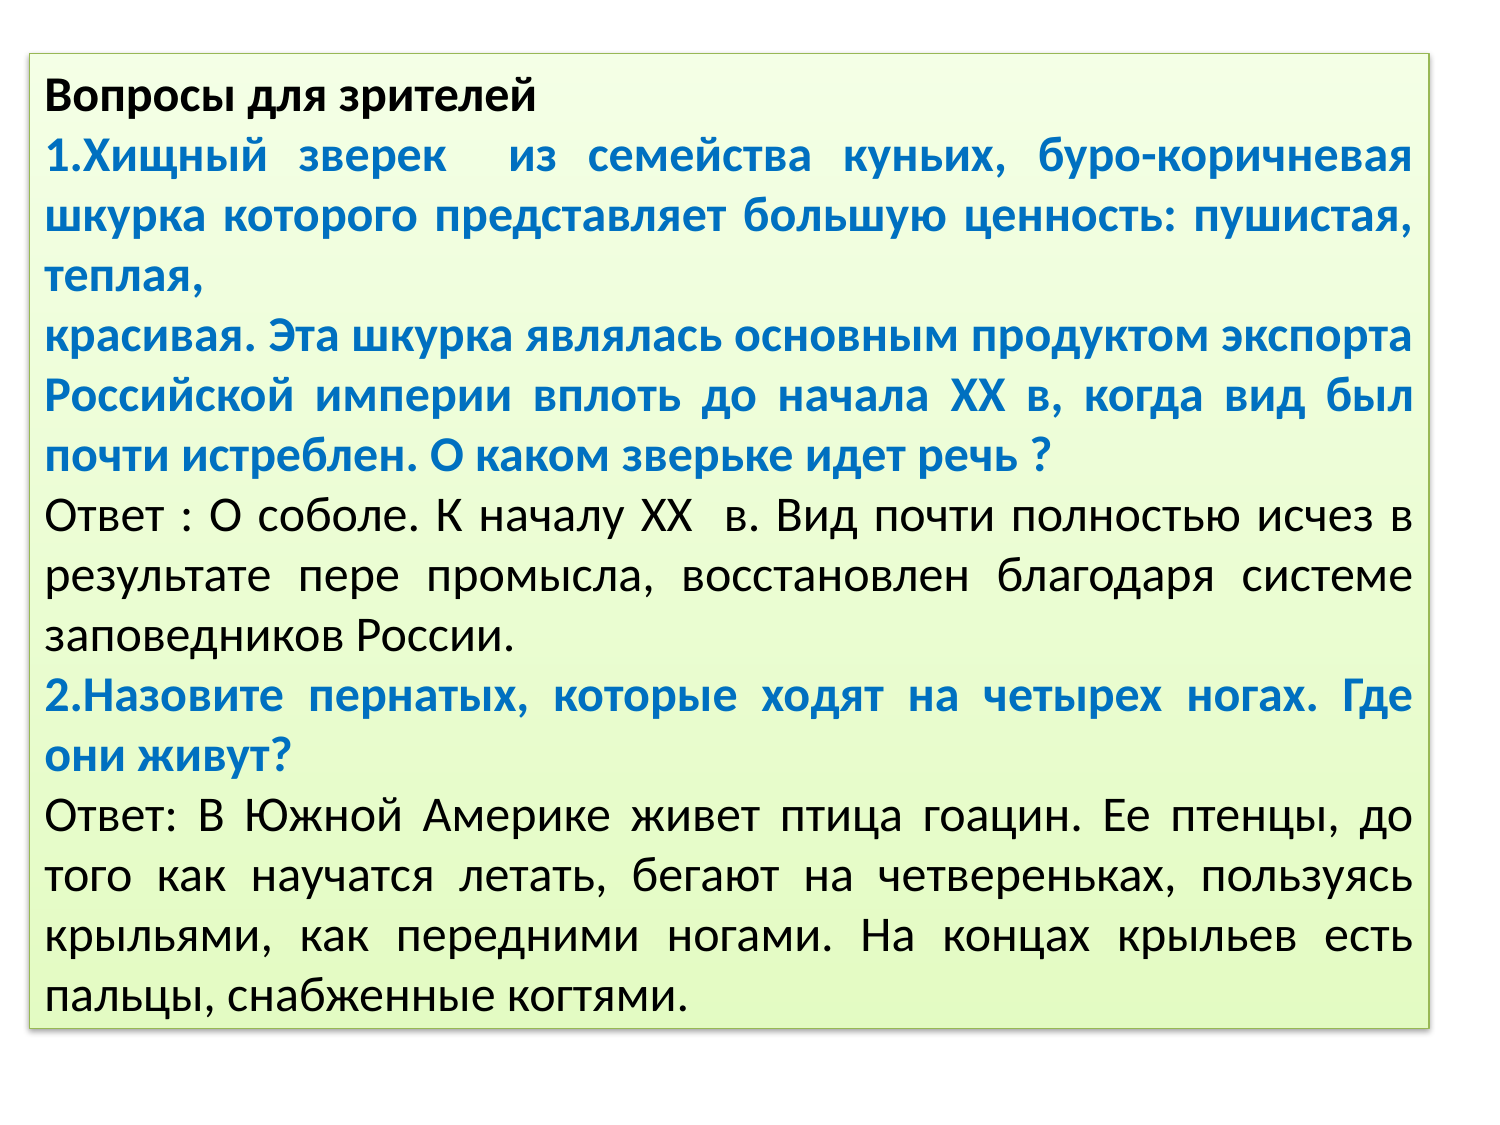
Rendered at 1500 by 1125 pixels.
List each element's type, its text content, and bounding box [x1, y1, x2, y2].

text_box Вопросы для зрителей 1.Хищный зверек из семейства куньих, буро-коричневая шкурка которого представляет большую ценность: пушистая, теплая, красивая. Эта шкурка являлась основным продуктом экспорта Российской империи вплоть до начала XX в, когда вид был почти истреблен. О каком зверьке идет речь ? Ответ : О соболе. К началу XX в. Вид почти полностью исчез в результате пере промысла, восстановлен благодаря системе заповедников России. 2.Назовите пернатых, которые ходят на четырех ногах. Где они живут? Ответ: В Южной Америке живет птица гоацин. Ее птенцы, до того как научатся летать, бегают на четвереньках, пользуясь крыльями, как передними ногами. На концах крыльев есть пальцы, снабженные когтями. [29, 53, 1430, 1029]
